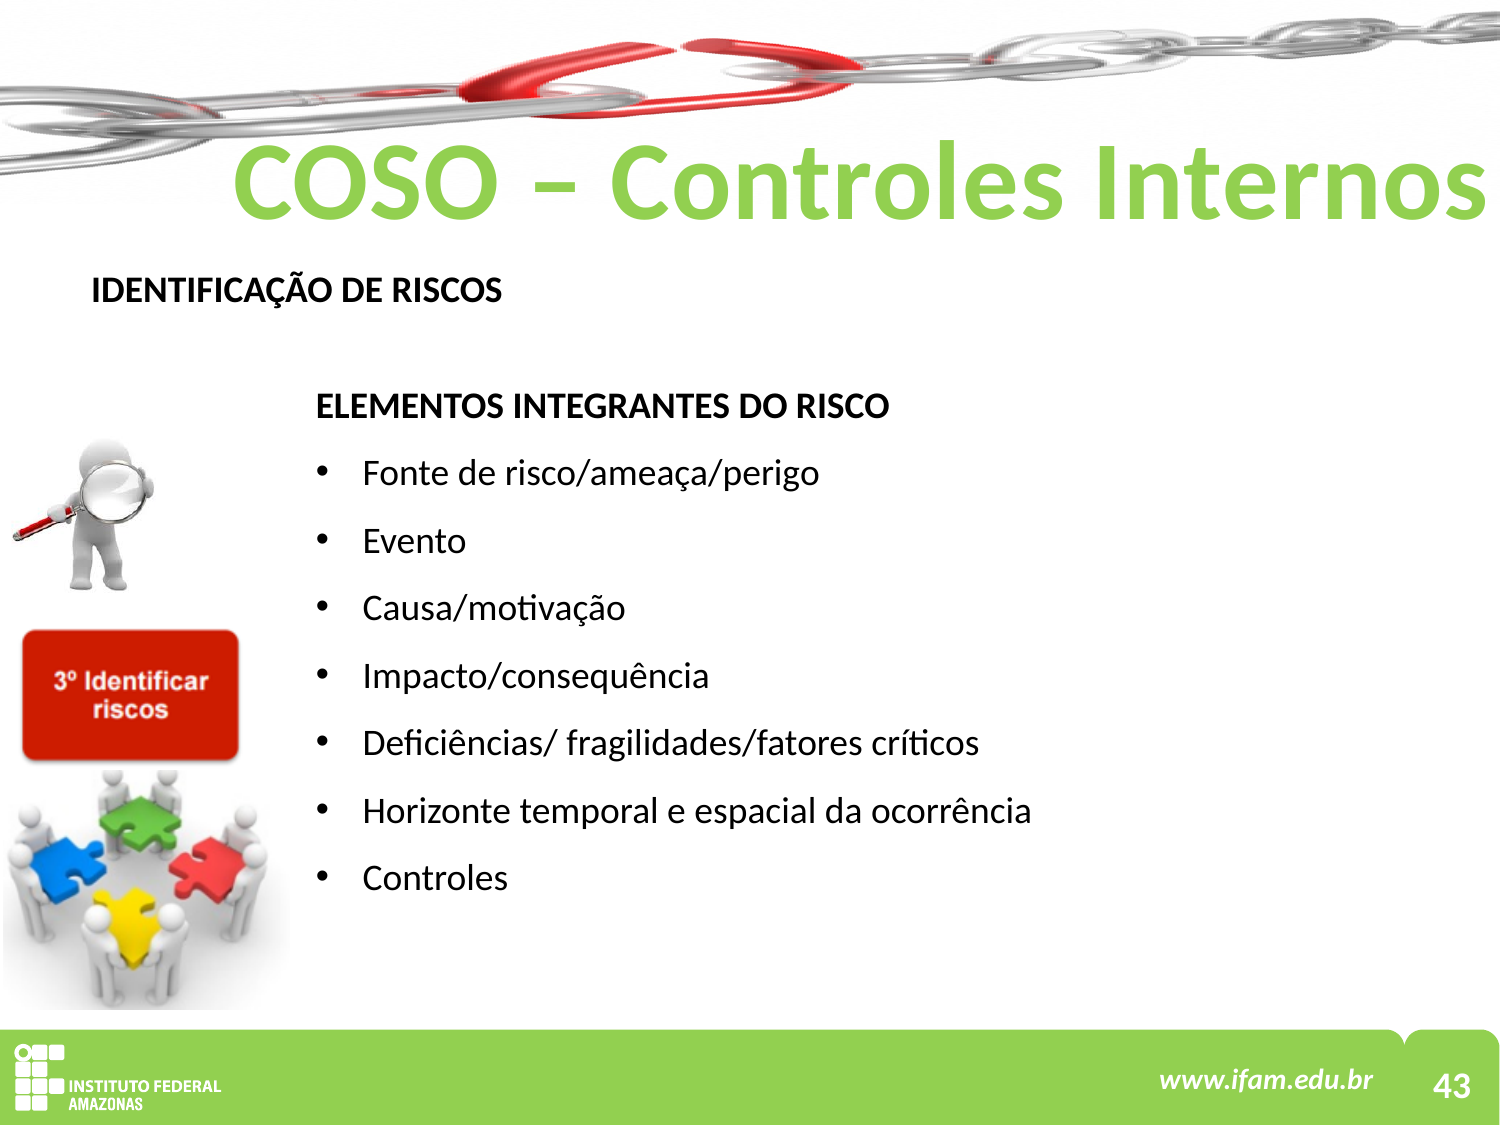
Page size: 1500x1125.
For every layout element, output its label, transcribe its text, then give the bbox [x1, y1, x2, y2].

text_box 43 [1402, 1043, 1500, 1124]
text_box IDENTIFICAÇÃO DE RISCOS [76, 257, 519, 318]
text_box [14, 1043, 222, 1111]
text_box [0, 1029, 1500, 1125]
text_box COSO – Controles Internos [218, 211, 1500, 250]
text_box ELEMENTOS INTEGRANTES DO RISCO Fonte de risco/ameaça/perigo Evento Causa/motivação Impacto/consequência Deficiências/ fragilidades/fatores críticos Horizonte temporal e espacial da ocorrência Controles [301, 373, 1412, 906]
picture [3, 626, 290, 1011]
text_box www.ifam.edu.br [927, 1052, 1388, 1103]
picture [0, 0, 1500, 205]
picture [0, 416, 182, 600]
